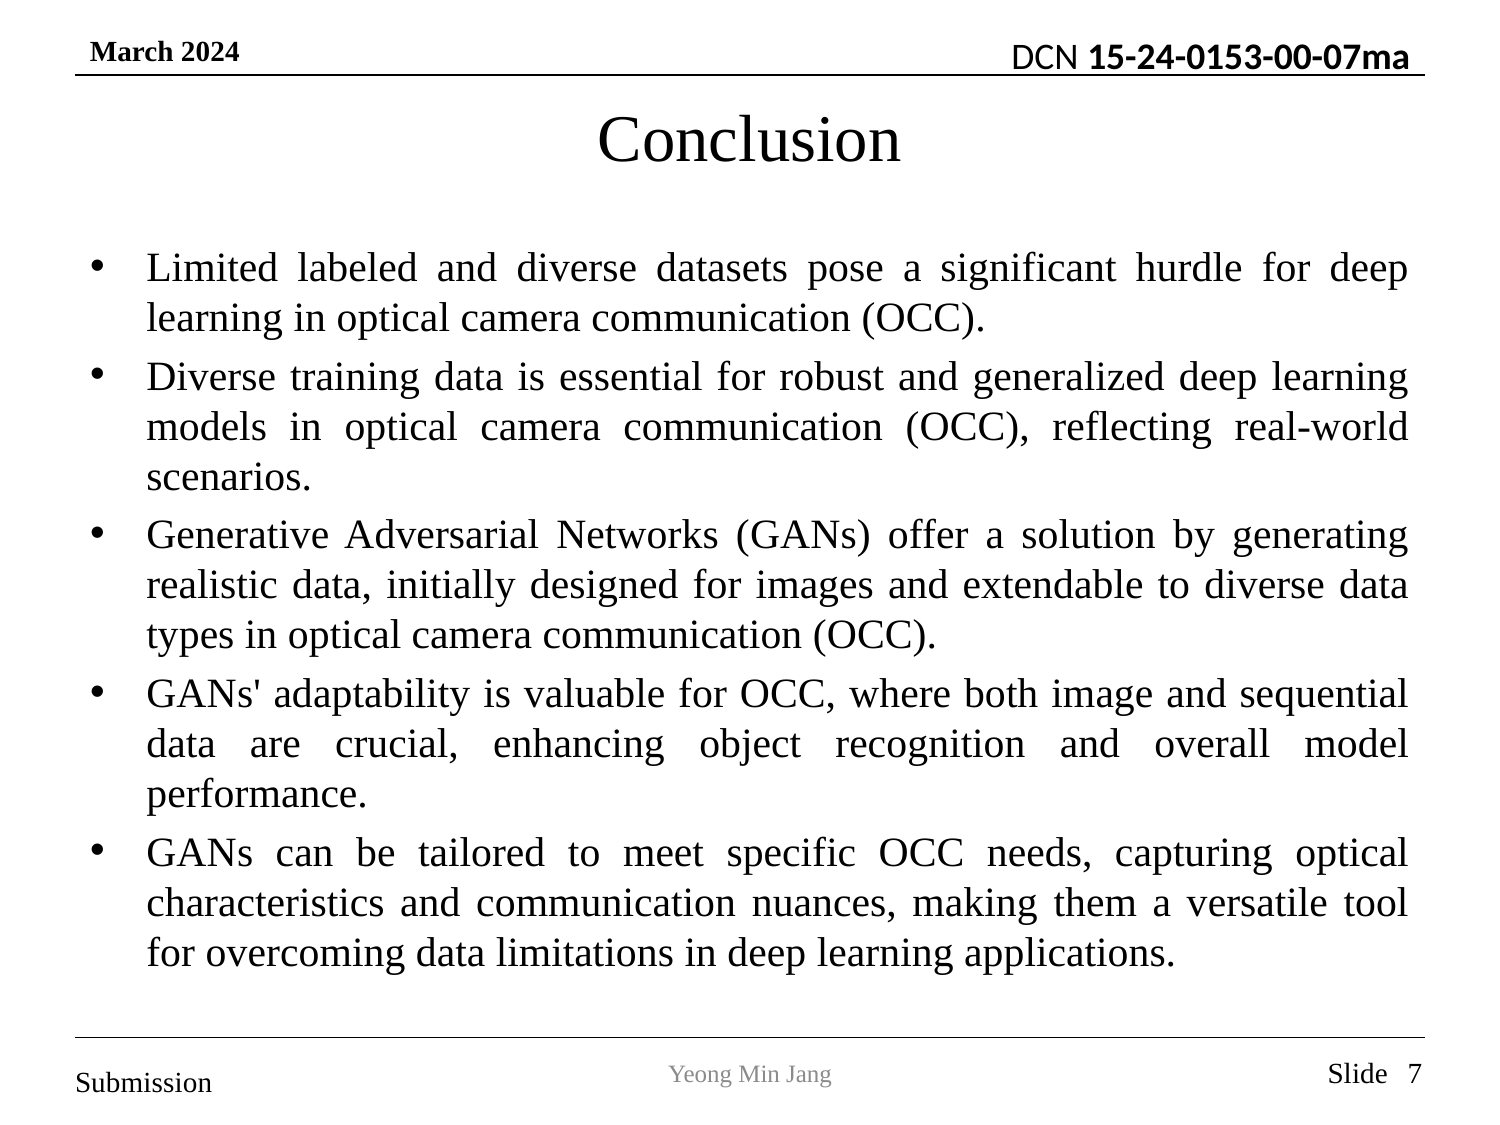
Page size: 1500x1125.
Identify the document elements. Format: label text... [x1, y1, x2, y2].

list Limited labeled and diverse datasets pose a significant hurdle for deep learning in optical camera communication (OCC). Diverse training data is essential for robust and generalized deep learning models in optical camera communication (OCC), reflecting real-world scenarios. Generative Adversarial Networks (GANs) offer a solution by generating realistic data, initially designed for images and extendable to diverse data types in optical camera communication (OCC). GANs' adaptability is valuable for OCC, where both image and sequential data are crucial, enhancing object recognition and overall model performance. GANs can be tailored to meet specific OCC needs, capturing optical characteristics and communication nuances, making them a versatile tool for overcoming data limitations in deep learning applications. [75, 232, 1425, 1040]
text_box Conclusion [582, 87, 918, 183]
